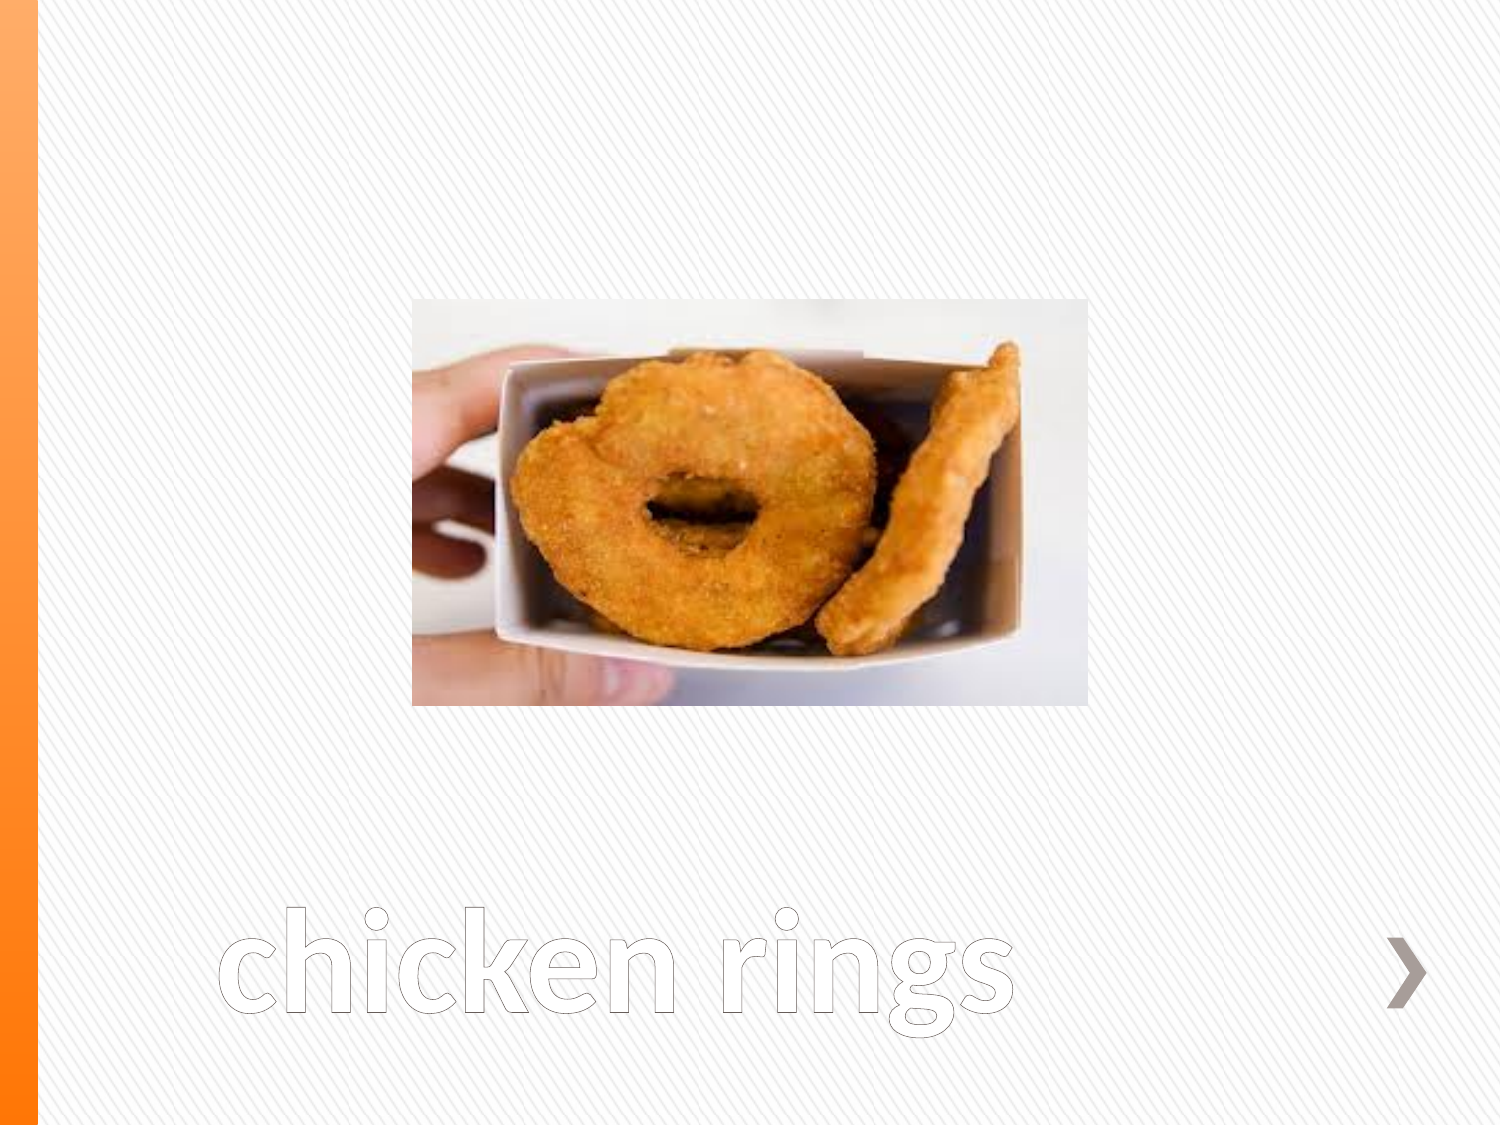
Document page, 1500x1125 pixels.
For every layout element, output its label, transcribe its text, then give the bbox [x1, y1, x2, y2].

picture [412, 299, 1088, 706]
title chicken rings [200, 862, 1388, 1050]
